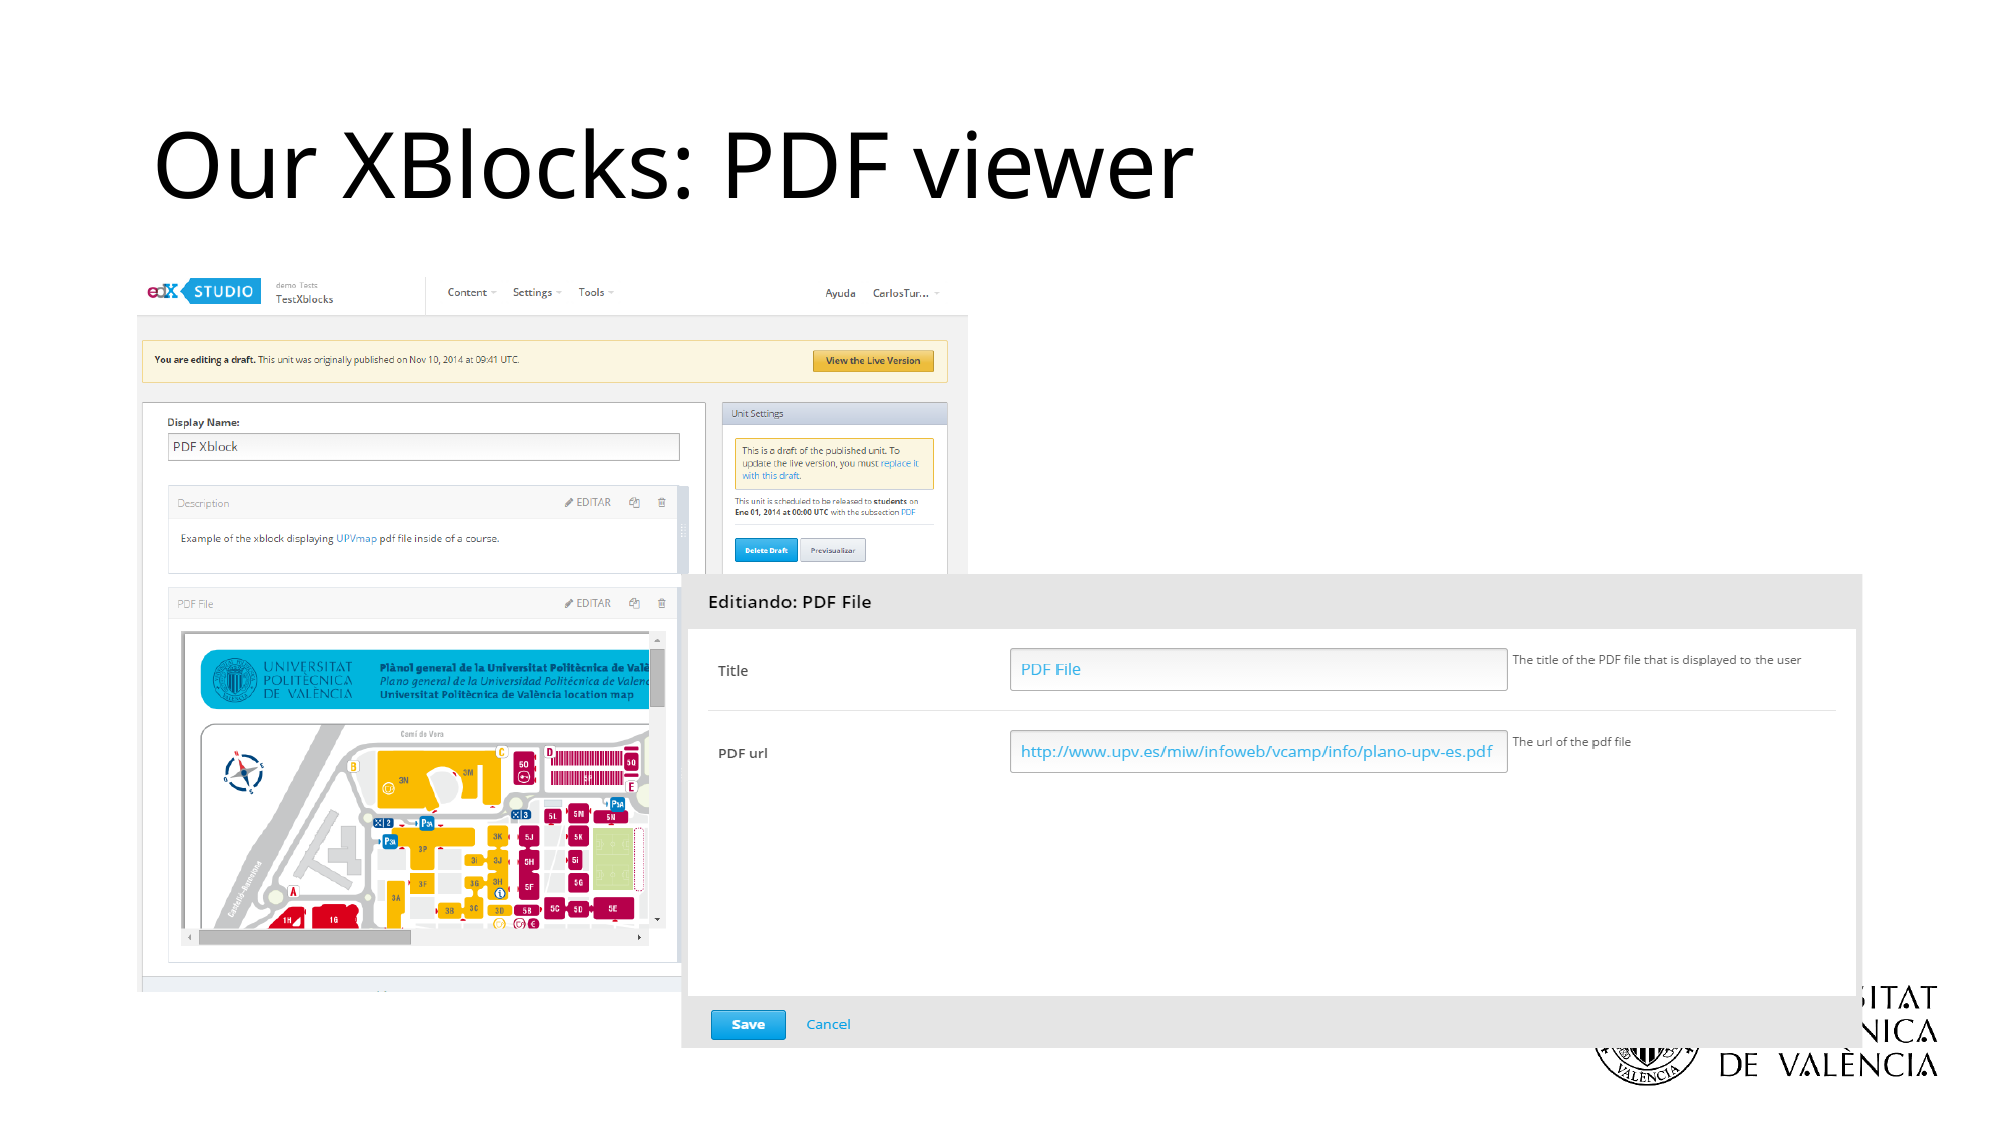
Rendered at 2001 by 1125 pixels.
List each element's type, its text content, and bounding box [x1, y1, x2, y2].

picture [681, 574, 1969, 1103]
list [137, 277, 968, 992]
title Our XBlocks: PDF viewer [137, 59, 1863, 278]
